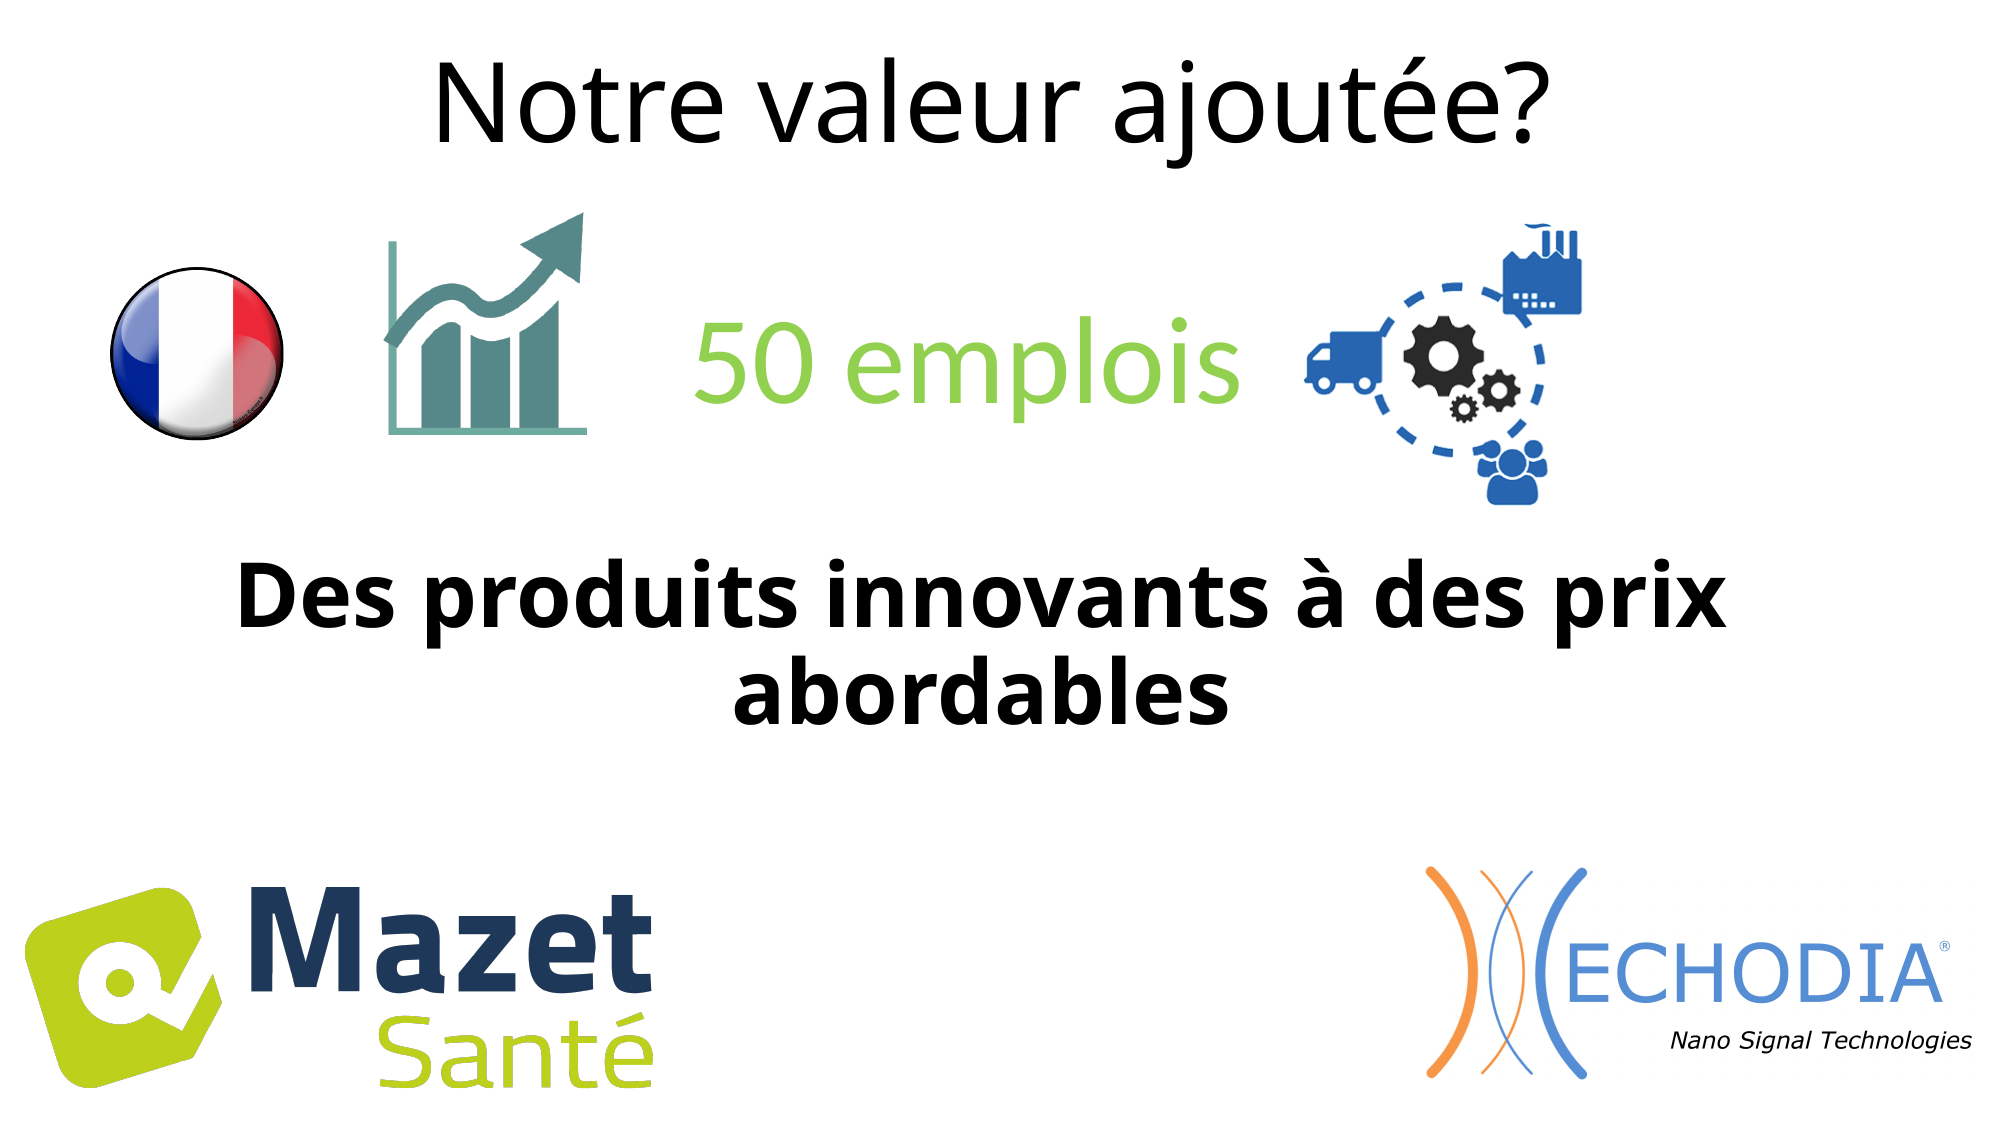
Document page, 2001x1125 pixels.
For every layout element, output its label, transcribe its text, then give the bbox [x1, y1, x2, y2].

picture [1293, 213, 1595, 514]
picture [37, 195, 356, 515]
picture [0, 885, 701, 1096]
text_box 50 emplois [356, 271, 1259, 437]
title Notre valeur ajoutée? [241, 36, 1742, 428]
picture [383, 212, 587, 435]
text_box Des produits innovants à des prix abordables [0, 540, 1963, 751]
picture [1424, 866, 1972, 1080]
